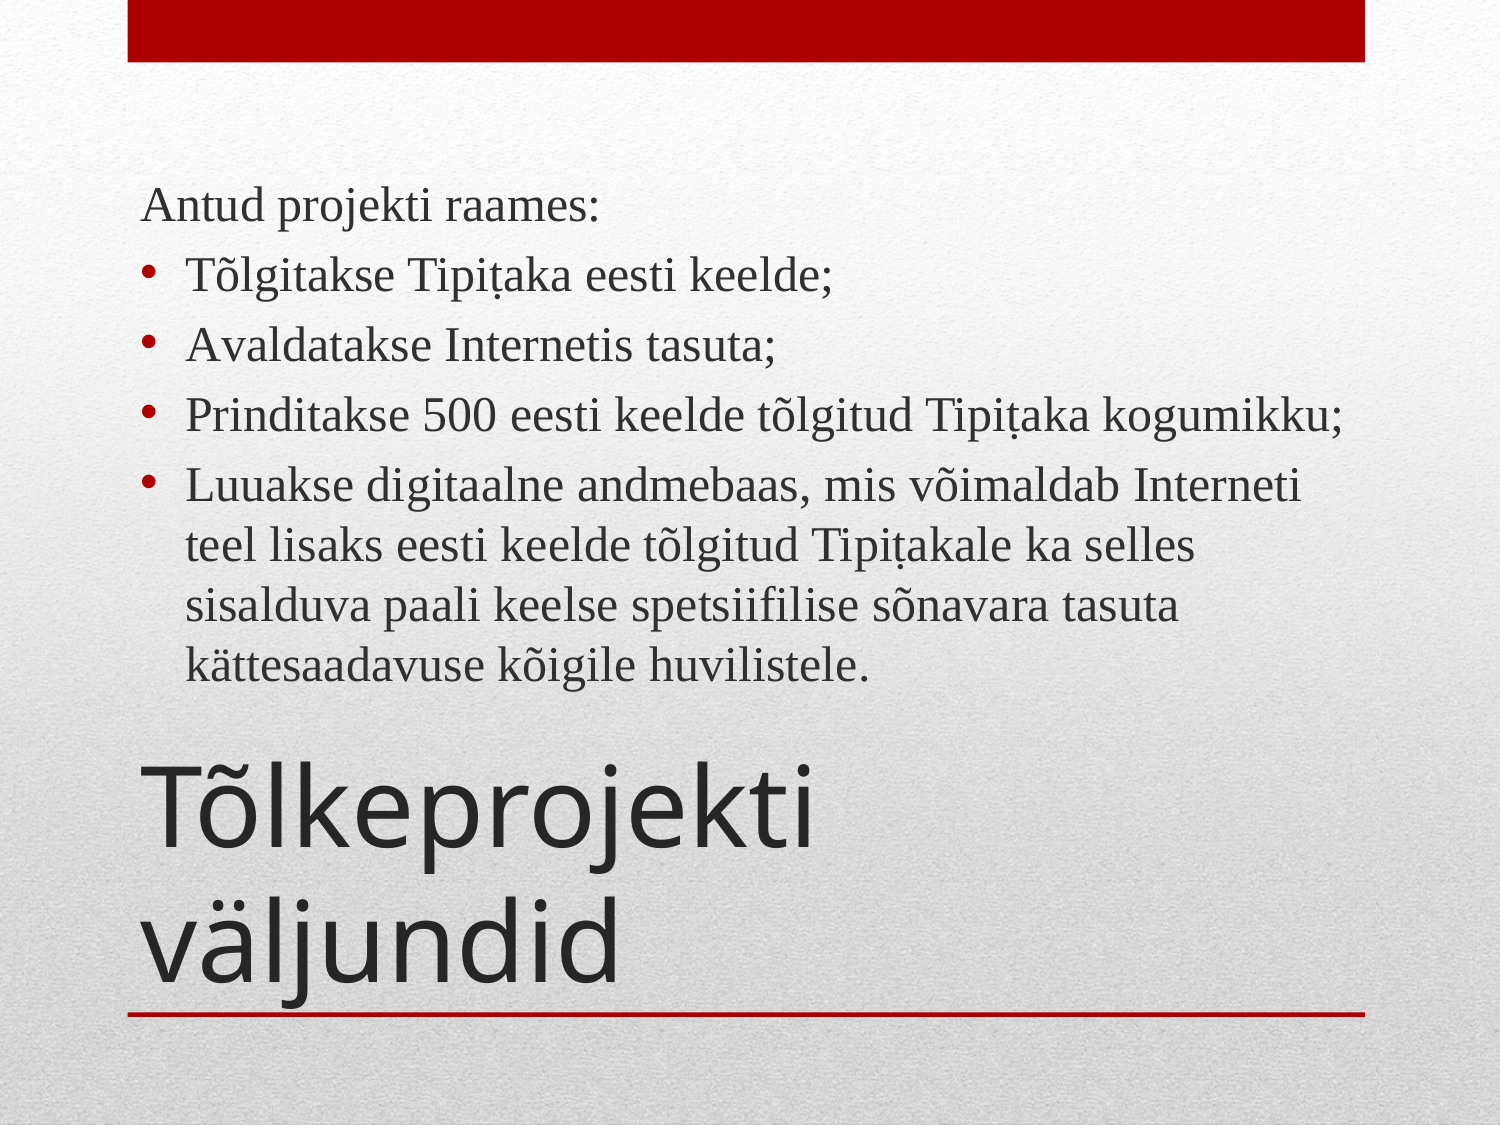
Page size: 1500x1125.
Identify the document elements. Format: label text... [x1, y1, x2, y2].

list Antud projekti raames: Tõlgitakse Tipiṭaka eesti keelde; Avaldatakse Internetis tasuta; Prinditakse 500 eesti keelde tõlgitud Tipiṭaka kogumikku; Luuakse digitaalne andmebaas, mis võimaldab Interneti teel lisaks eesti keelde tõlgitud Tipiṭakale ka selles sisalduva paali keelse spetsiifilise sõnavara tasuta kättesaadavuse kõigile huvilistele. [125, 112, 1363, 750]
title Tõlkeprojekti väljundid [125, 750, 1238, 1013]
